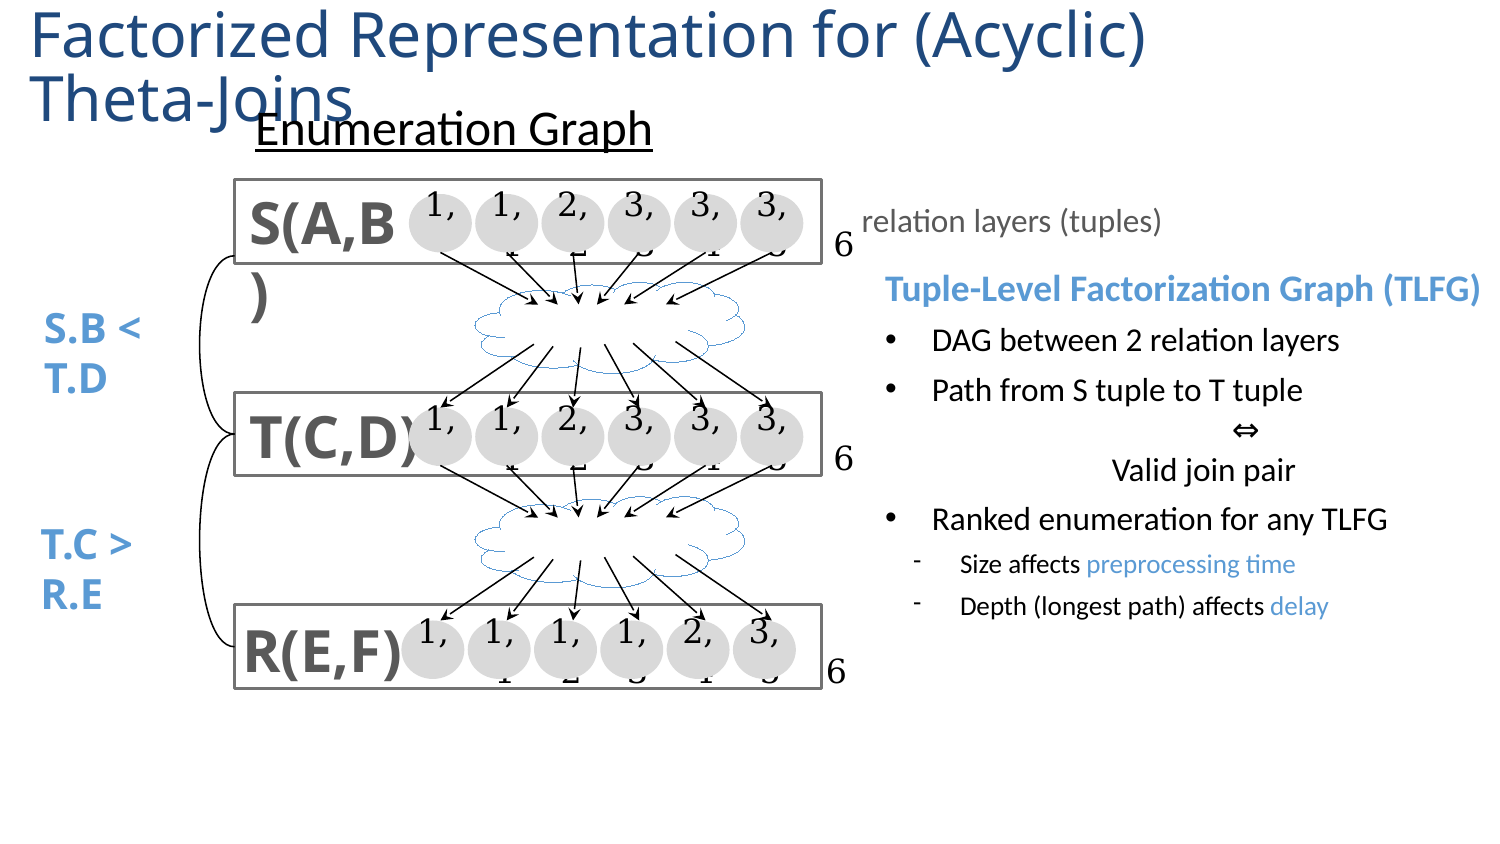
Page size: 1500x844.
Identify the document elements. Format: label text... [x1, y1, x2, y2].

text_box relation layers (tuples) [827, 191, 1197, 247]
title Factorized Representation for (Acyclic) Theta-Joins [29, 7, 1312, 72]
text_box 1,1 [426, 193, 472, 253]
text_box Enumeration Graph [240, 88, 669, 164]
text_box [440, 343, 535, 408]
text_box 3,6 [740, 193, 804, 253]
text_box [604, 343, 630, 408]
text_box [665, 252, 773, 305]
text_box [632, 555, 672, 621]
text_box S.B < T.D [29, 294, 216, 409]
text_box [506, 465, 559, 518]
text_box 3,4 [607, 193, 671, 250]
text_box [426, 179, 822, 264]
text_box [572, 560, 581, 621]
text_box [238, 392, 822, 476]
text_box [474, 284, 745, 373]
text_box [506, 252, 559, 305]
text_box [440, 556, 535, 621]
text_box 2,3 [541, 193, 605, 253]
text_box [596, 465, 621, 518]
text_box [234, 604, 822, 689]
text_box S(A,B) [234, 178, 426, 334]
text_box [440, 465, 504, 518]
text_box [474, 499, 745, 587]
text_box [604, 556, 630, 621]
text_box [675, 341, 773, 408]
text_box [596, 252, 621, 305]
text_box T.C > R.E [25, 510, 212, 625]
text_box 1,2 [475, 193, 539, 250]
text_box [506, 346, 554, 408]
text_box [623, 465, 663, 518]
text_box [440, 252, 504, 305]
text_box R(E,F) [227, 646, 450, 692]
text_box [675, 554, 773, 621]
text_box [572, 465, 579, 518]
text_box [506, 559, 554, 621]
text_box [572, 252, 579, 305]
text_box Tuple-Level Factorization Graph (TLFG) DAG between 2 relation layers Path from S tuple to T tuple ⇔ Valid join pair Ranked enumeration for any TLFG Size affects preprocessing time Depth (longest path) affects delay [884, 264, 1488, 621]
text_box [572, 347, 581, 408]
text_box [665, 465, 773, 518]
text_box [623, 252, 663, 305]
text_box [632, 343, 672, 408]
text_box 3,5 [674, 193, 738, 250]
